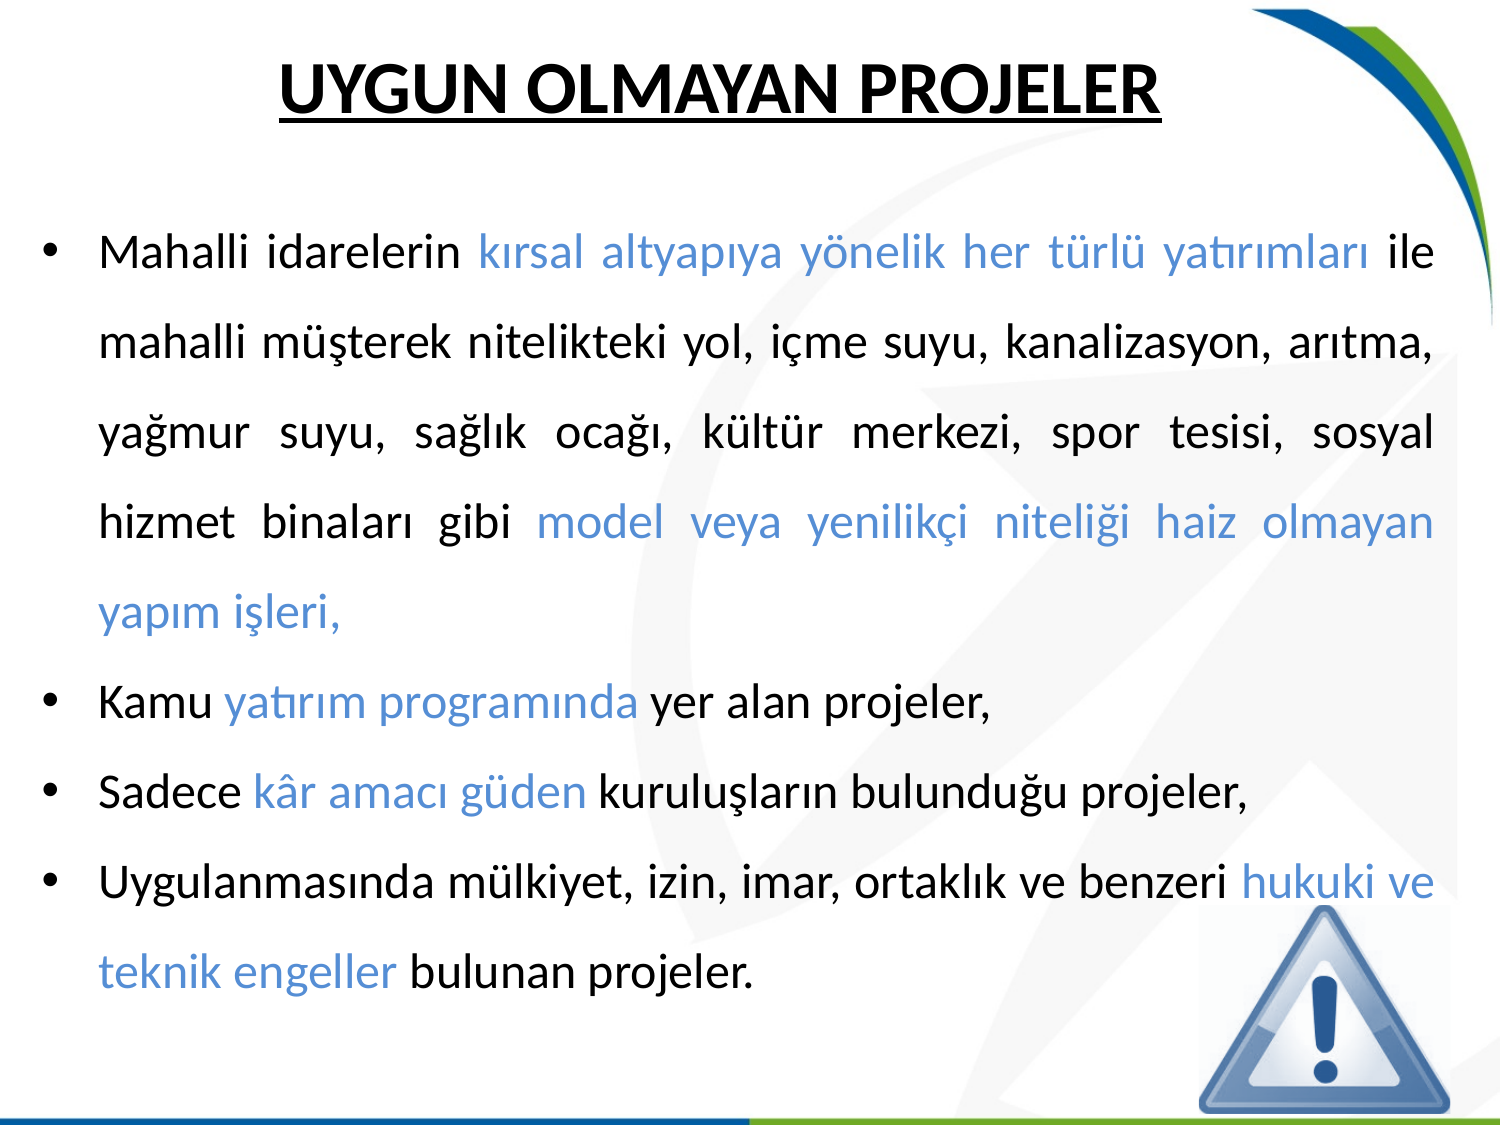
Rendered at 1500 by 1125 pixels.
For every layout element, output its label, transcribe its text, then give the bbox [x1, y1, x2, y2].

text_box UYGUN OLMAYAN PROJELER [263, 30, 1177, 136]
text_box Mahalli idarelerin kırsal altyapıya yönelik her türlü yatırımları ile mahalli müşterek nitelikteki yol, içme suyu, kanalizasyon, arıtma, yağmur suyu, sağlık ocağı, kültür merkezi, spor tesisi, sosyal hizmet binaları gibi model veya yenilikçi niteliği haiz olmayan yapım işleri, Kamu yatırım programında yer alan projeler, Sadece kâr amacı güden kuruluşların bulunduğu projeler, Uygulanmasında mülkiyet, izin, imar, ortaklık ve benzeri hukuki ve teknik engeller bulunan projeler. [26, 181, 1451, 1007]
picture [0, 0, 1500, 1125]
